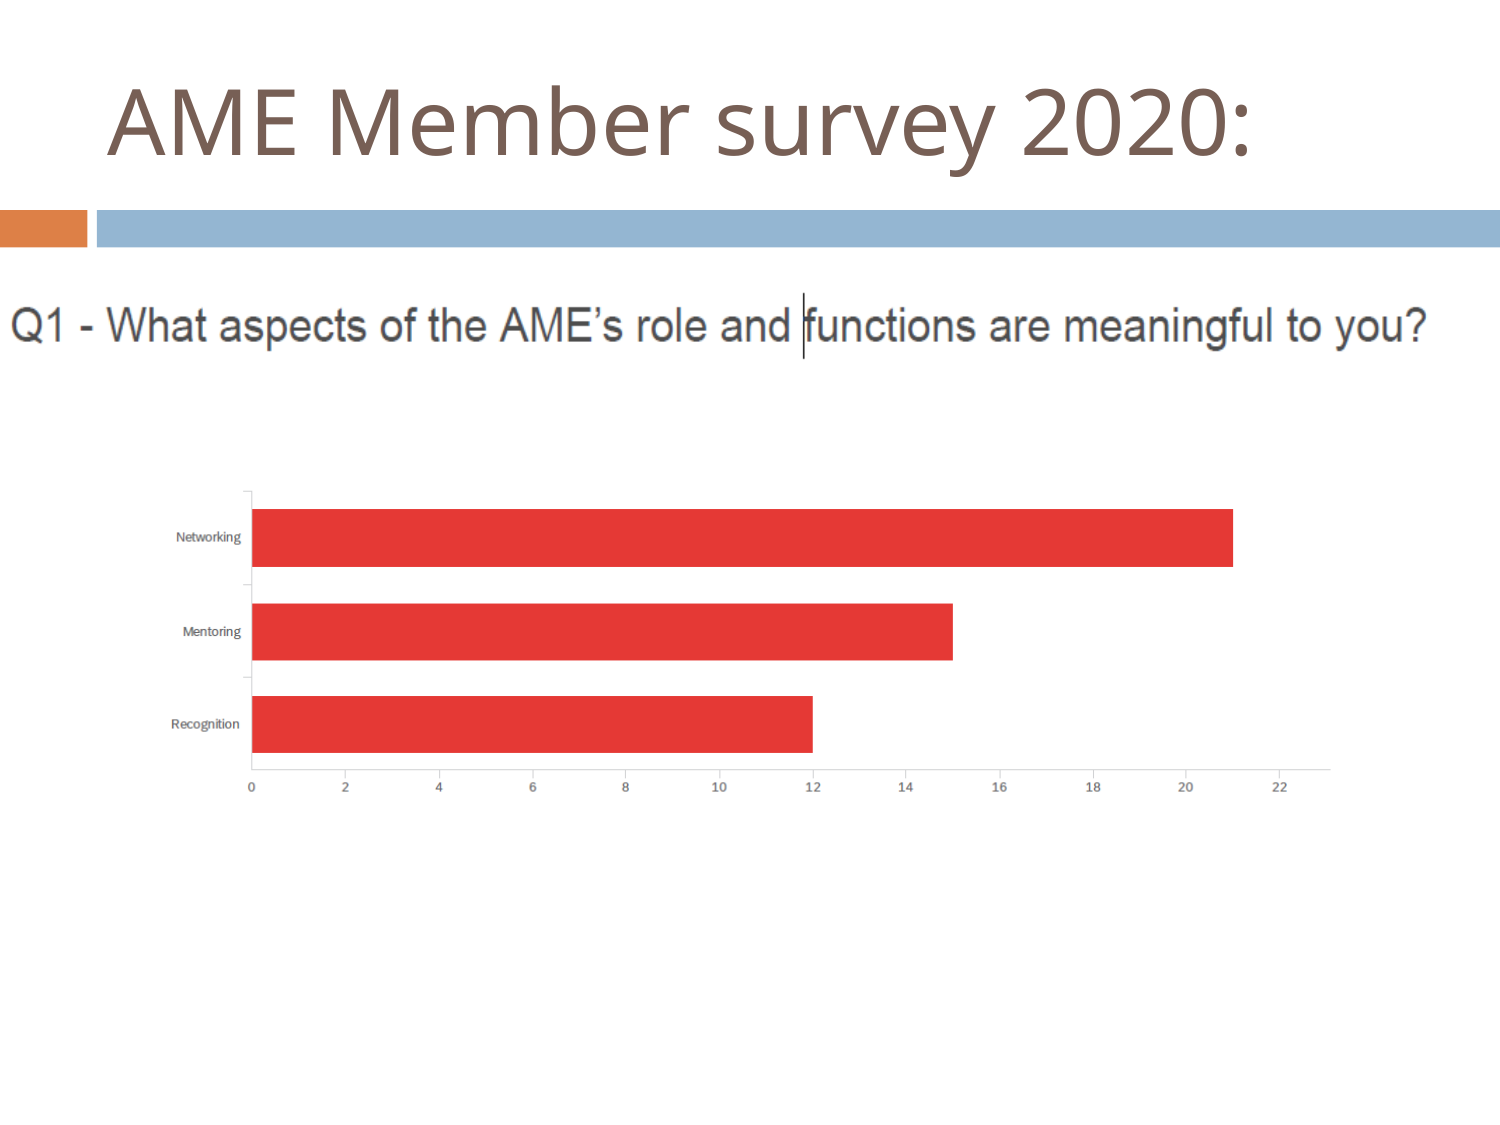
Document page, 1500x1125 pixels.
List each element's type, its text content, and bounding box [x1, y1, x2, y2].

picture [100, 443, 1424, 819]
picture [1, 287, 1441, 390]
title AME Member survey 2020: [99, 36, 1439, 201]
